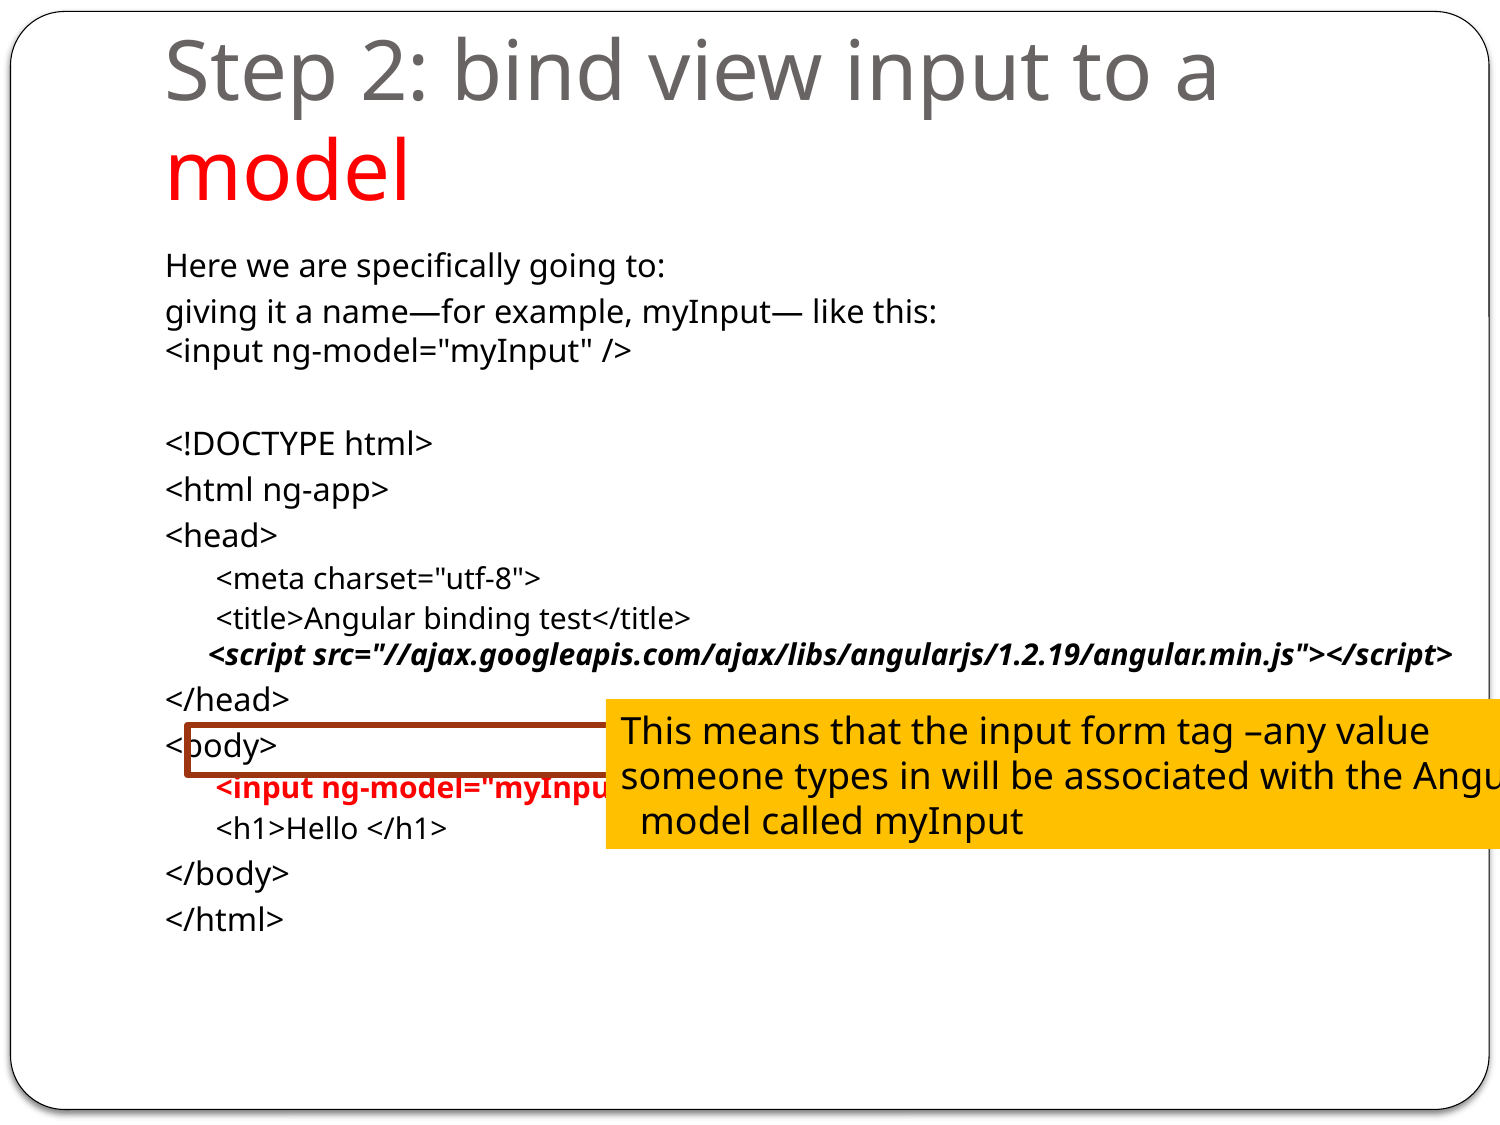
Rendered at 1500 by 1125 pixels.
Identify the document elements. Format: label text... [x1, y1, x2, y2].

title Step 2: bind view input to a model [150, 45, 1425, 233]
text_box This means that the input form tag –any value someone types in will be associated with the Angular JS model called myInput [605, 699, 1500, 849]
text_box [186, 724, 605, 776]
list Here we are specifically going to: giving it a name—for example, myInput— like this: <input ng-model="myInput" /> <!DOCTYPE html> <html ng-app> <head> <meta charset="utf-8"> <title>Angular binding test</title> <script src="//ajax.googleapis.com/ajax/libs/angularjs/1.2.19/angular.min.js"></script> </head> <body> <input ng-model="myInput" /> <h1>Hello </h1> </body> </html> [150, 237, 1475, 988]
